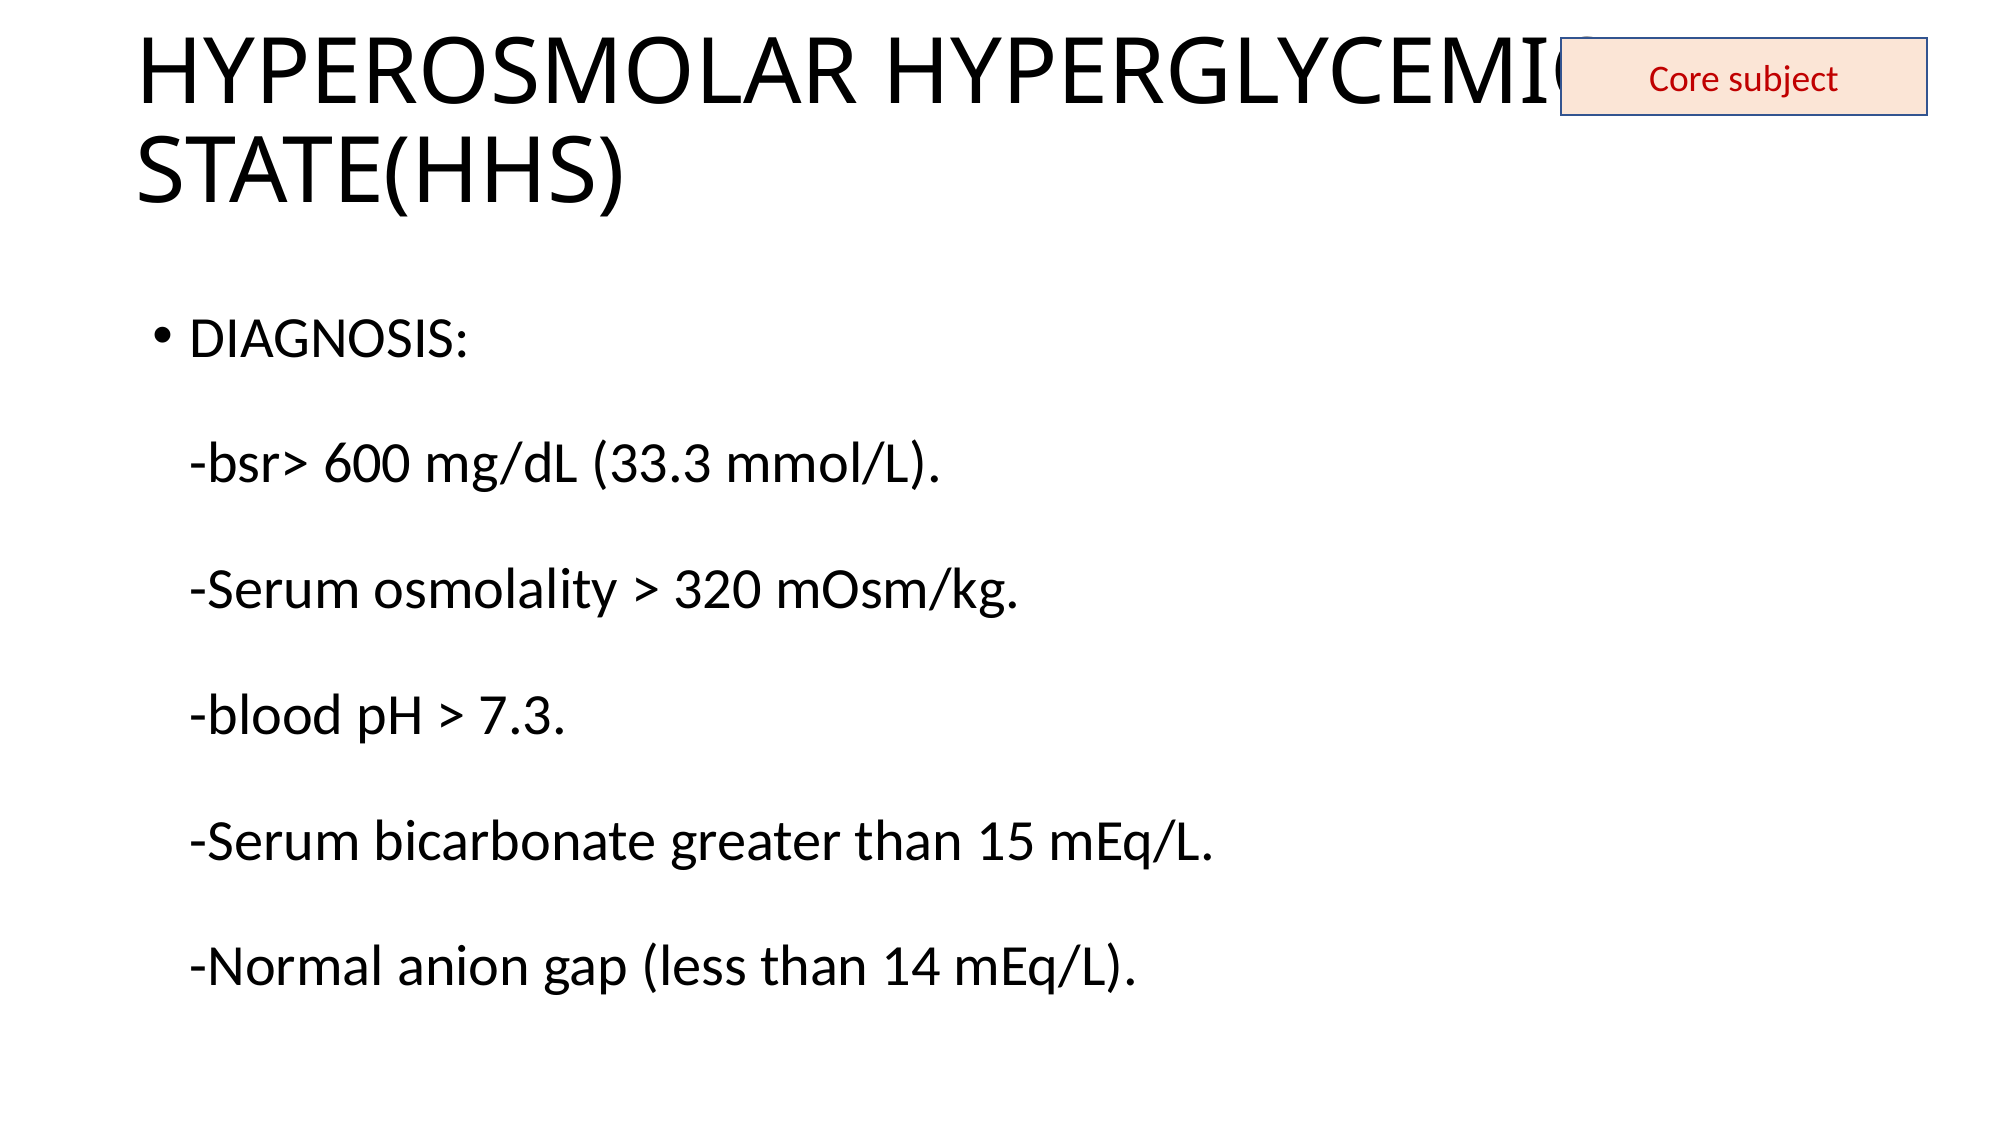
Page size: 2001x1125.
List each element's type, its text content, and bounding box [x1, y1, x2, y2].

title HYPEROSMOLAR HYPERGLYCEMIC STATE(HHS) [120, 64, 1846, 282]
text_box Core subject [1560, 37, 1928, 116]
list DIAGNOSIS: -bsr> 600 mg/dL (33.3 mmol/L). -Serum osmolality > 320 mOsm/kg. -blood pH > 7.3. -Serum bicarbonate greater than 15 mEq/L. -Normal anion gap (less than 14 mEq/L). [137, 299, 1863, 1014]
